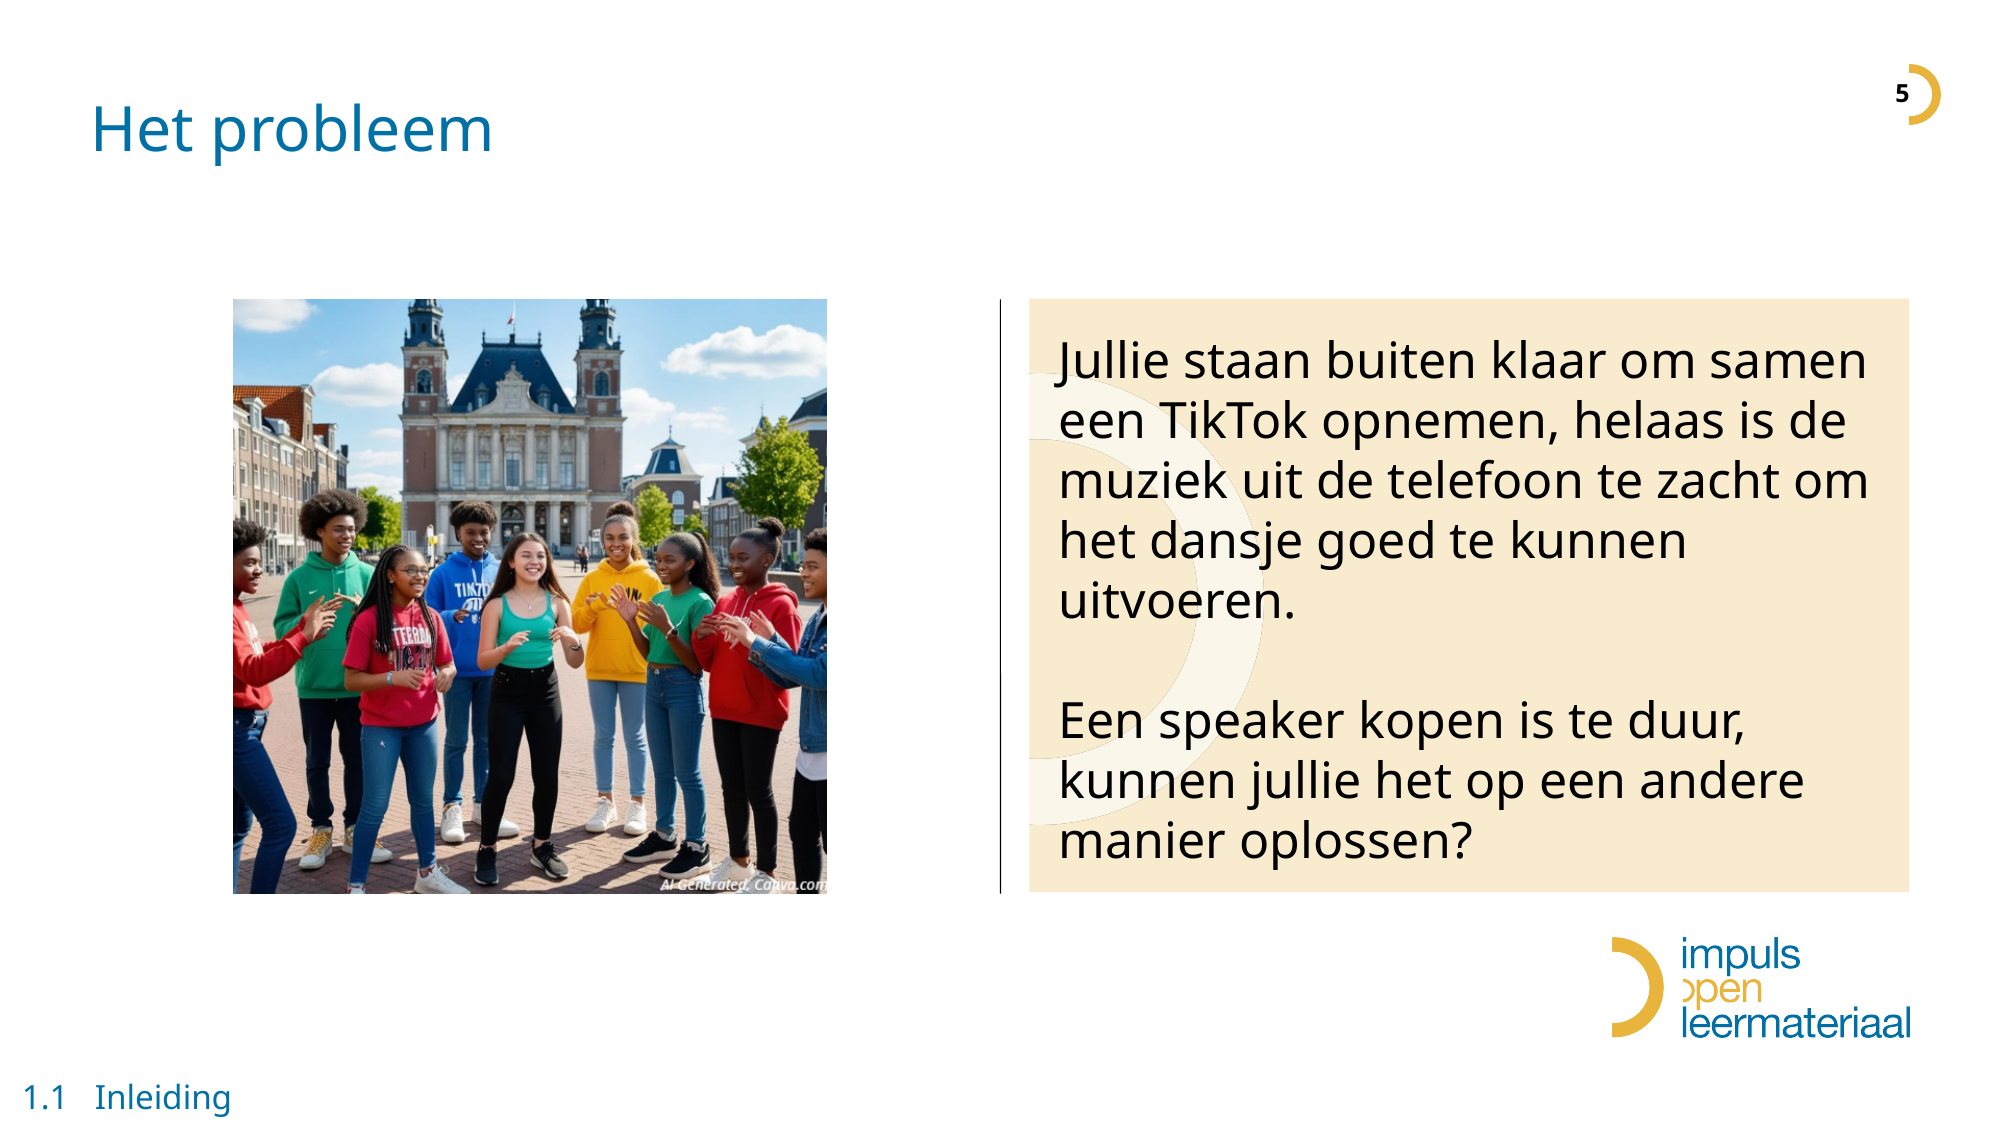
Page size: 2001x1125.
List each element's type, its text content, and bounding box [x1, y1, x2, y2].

picture [1787, 1027, 1797, 1034]
picture [1766, 1018, 1775, 1038]
picture [1695, 1018, 1705, 1023]
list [233, 299, 827, 894]
list Jullie staan buiten klaar om samen een TikTok opnemen, helaas is de muziek uit de telefoon te zacht om het dansje goed te kunnen uitvoeren. Een speaker kopen is te duur, kunnen jullie het op een andere manier oplossen? [1029, 299, 1910, 894]
picture [1845, 1019, 1853, 1038]
picture [1694, 1028, 1716, 1038]
picture [1909, 64, 1941, 125]
picture [1717, 1018, 1727, 1023]
text_box 1.1 Inleiding [21, 1076, 348, 1116]
title Het probleem [90, 89, 1910, 247]
picture [1887, 1027, 1897, 1034]
picture [1752, 1018, 1761, 1038]
picture [1612, 937, 1910, 1038]
picture [1822, 1018, 1833, 1023]
picture [1865, 1027, 1875, 1034]
